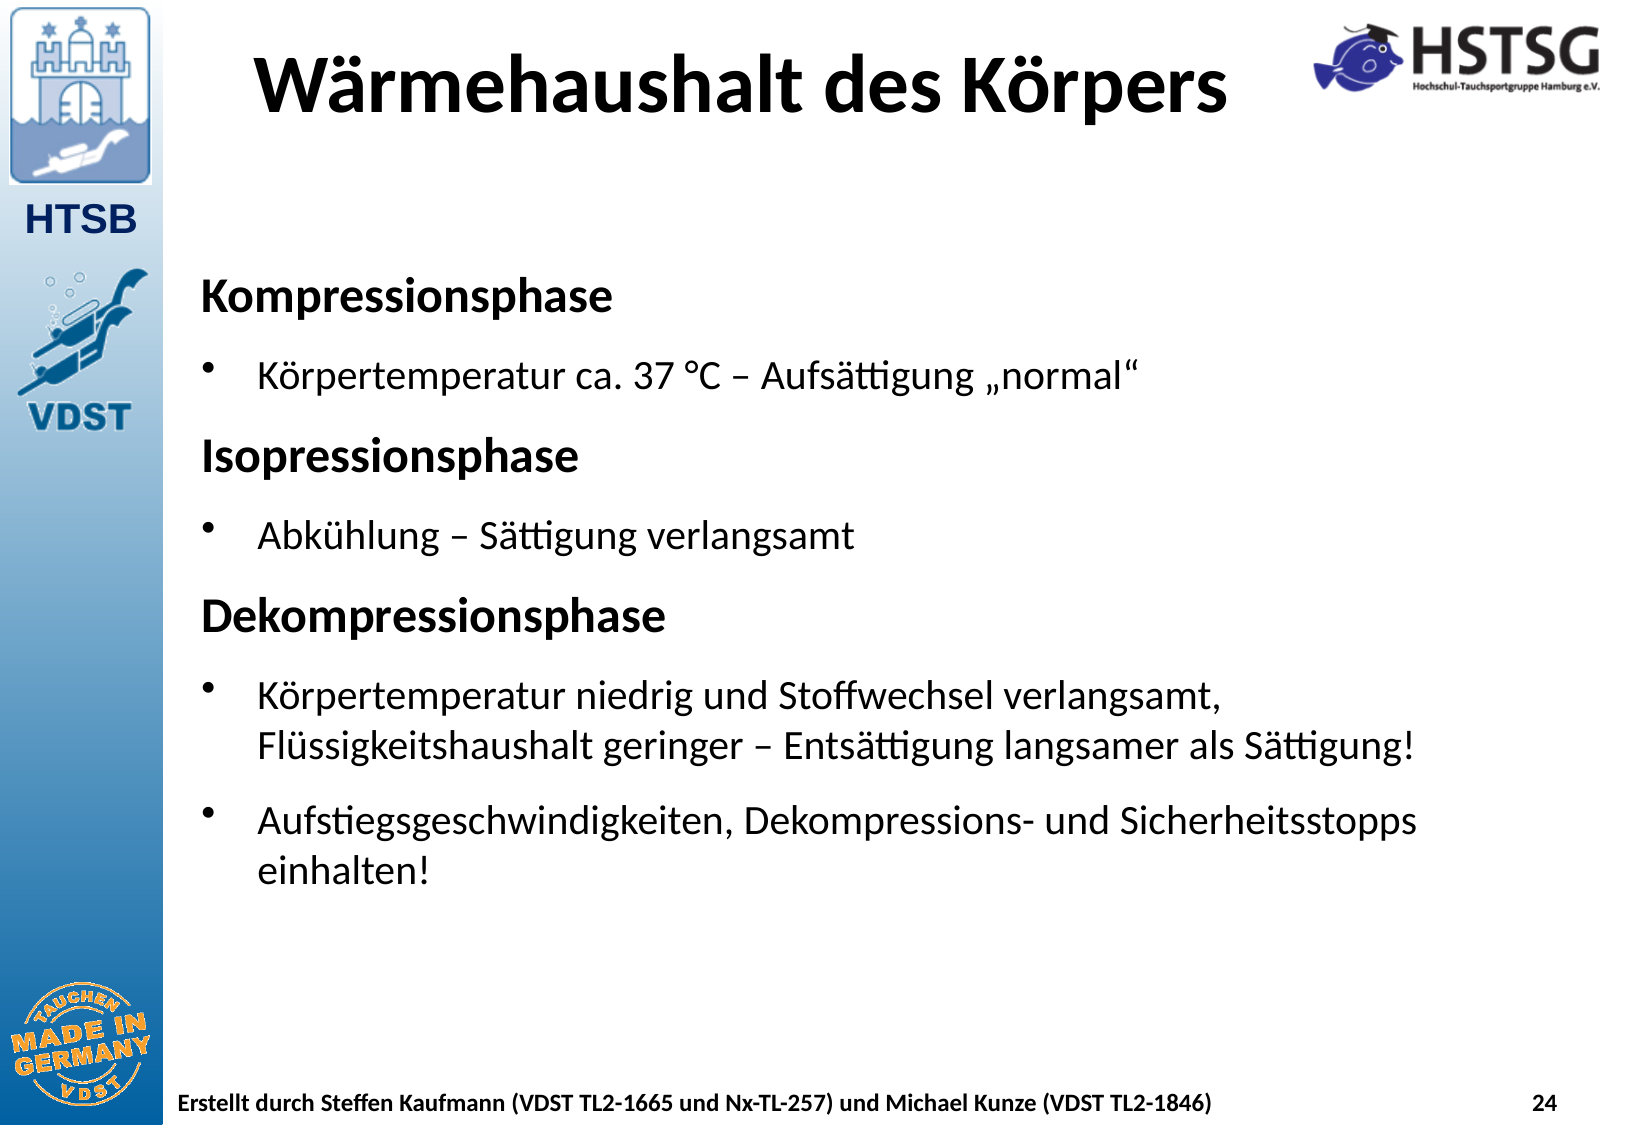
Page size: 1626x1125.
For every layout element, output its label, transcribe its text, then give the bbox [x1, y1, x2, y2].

picture [16, 267, 151, 433]
picture [11, 982, 150, 1106]
picture [1308, 19, 1612, 96]
title Wärmehaushalt des Körpers [186, 21, 1297, 173]
picture [9, 6, 152, 185]
list Kompressionsphase Körpertemperatur ca. 37 °C – Aufsättigung „normal“ Isopressionsphase Abkühlung – Sättigung verlangsamt Dekompressionsphase Körpertemperatur niedrig und Stoffwechsel verlangsamt, Flüssigkeitshaushalt geringer – Entsättigung langsamer als Sättigung! Aufstiegsgeschwindigkeiten, Dekompressions- und Sicherheitsstopps einhalten! [186, 255, 1581, 1035]
